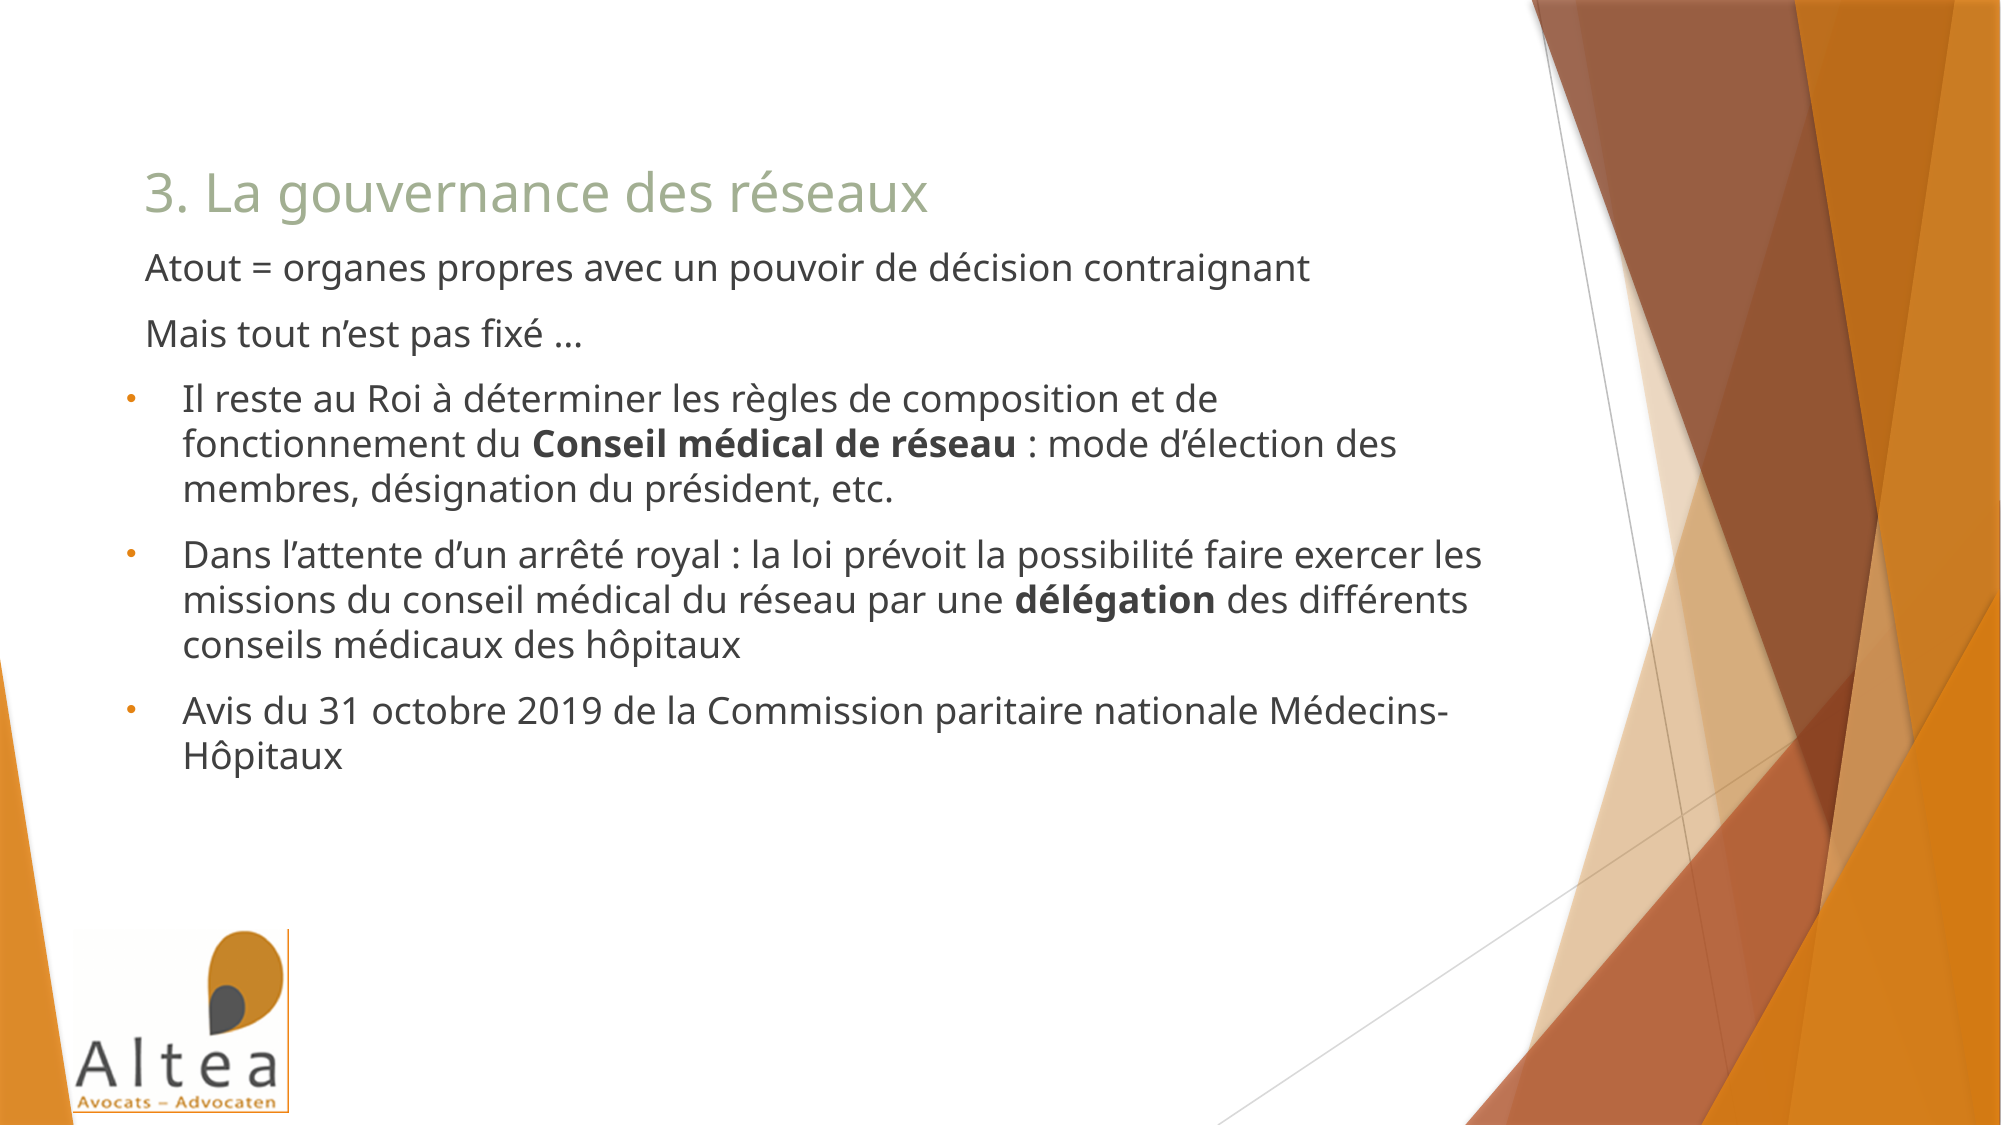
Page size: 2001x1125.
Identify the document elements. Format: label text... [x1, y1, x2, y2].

list 3. La gouvernance des réseaux Atout = organes propres avec un pouvoir de décision contraignant Mais tout n’est pas fixé … Il reste au Roi à déterminer les règles de composition et de fonctionnement du Conseil médical de réseau : mode d’élection des membres, désignation du président, etc. Dans l’attente d’un arrêté royal : la loi prévoit la possibilité faire exercer les missions du conseil médical du réseau par une délégation des différents conseils médicaux des hôpitaux Avis du 31 octobre 2019 de la Commission paritaire nationale Médecins-Hôpitaux [111, 79, 1522, 1025]
picture [73, 929, 289, 1113]
